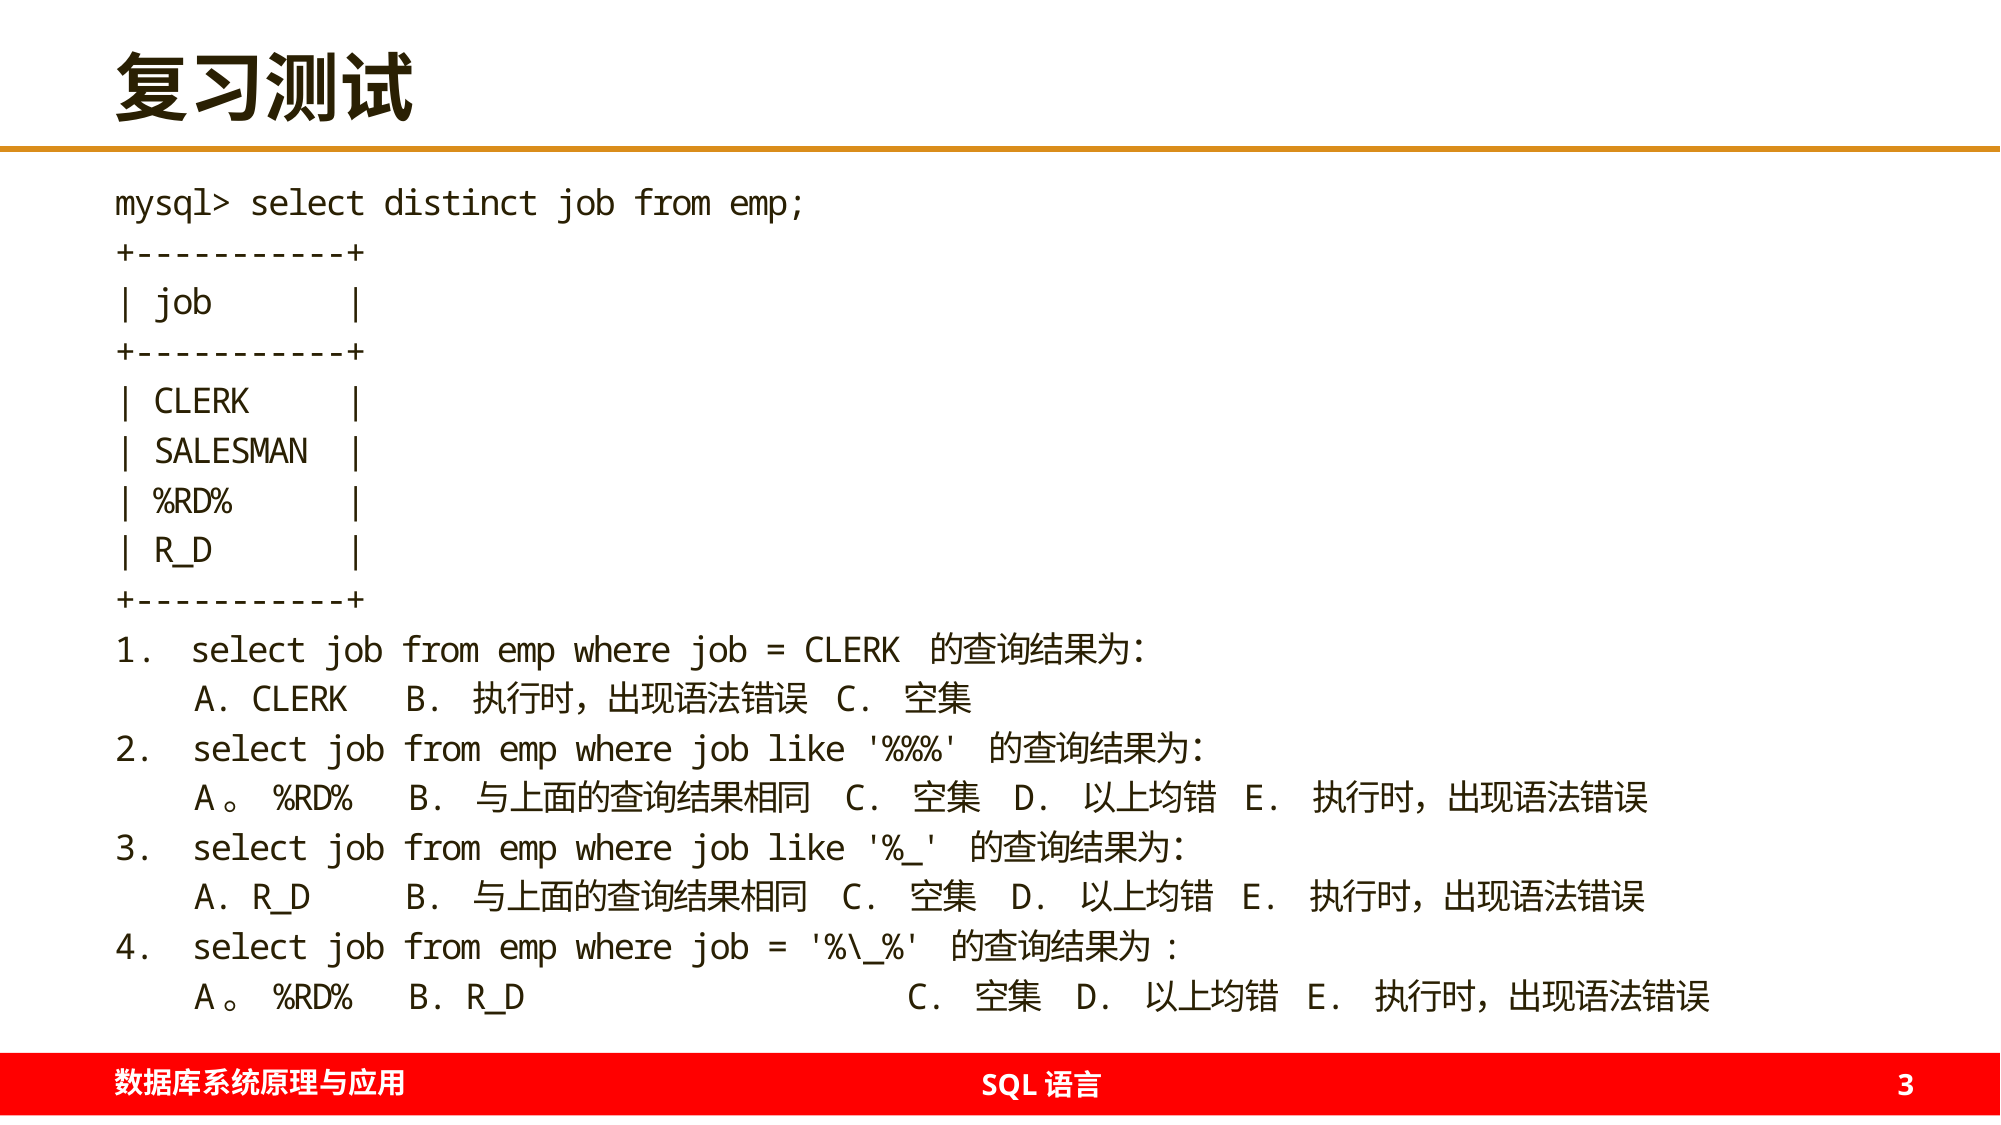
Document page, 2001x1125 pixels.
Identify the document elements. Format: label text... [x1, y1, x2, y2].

list mysql> select distinct job from emp; +-----------+ | job | +-----------+ | CLERK | | SALESMAN | | %RD% | | R_D | +-----------+ select job from emp where job = CLERK 的查询结果为： A. CLERK B. 执行时，出现语法错误 C. 空集 2. select job from emp where job like '%%%' 的查询结果为： A。 %RD% B. 与上面的查询结果相同 C. 空集 D. 以上均错 E. 执行时，出现语法错误 3. select job from emp where job like '%_' 的查询结果为： A. R_D B. 与上面的查询结果相同 C. 空集 D. 以上均错 E. 执行时，出现语法错误 4. select job from emp where job = '%\_%' 的查询结果为: A。 %RD% B. R_D C. 空集 D. 以上均错 E. 执行时，出现语法错误 [99, 172, 1900, 1046]
title 复习测试 [99, 21, 1900, 149]
